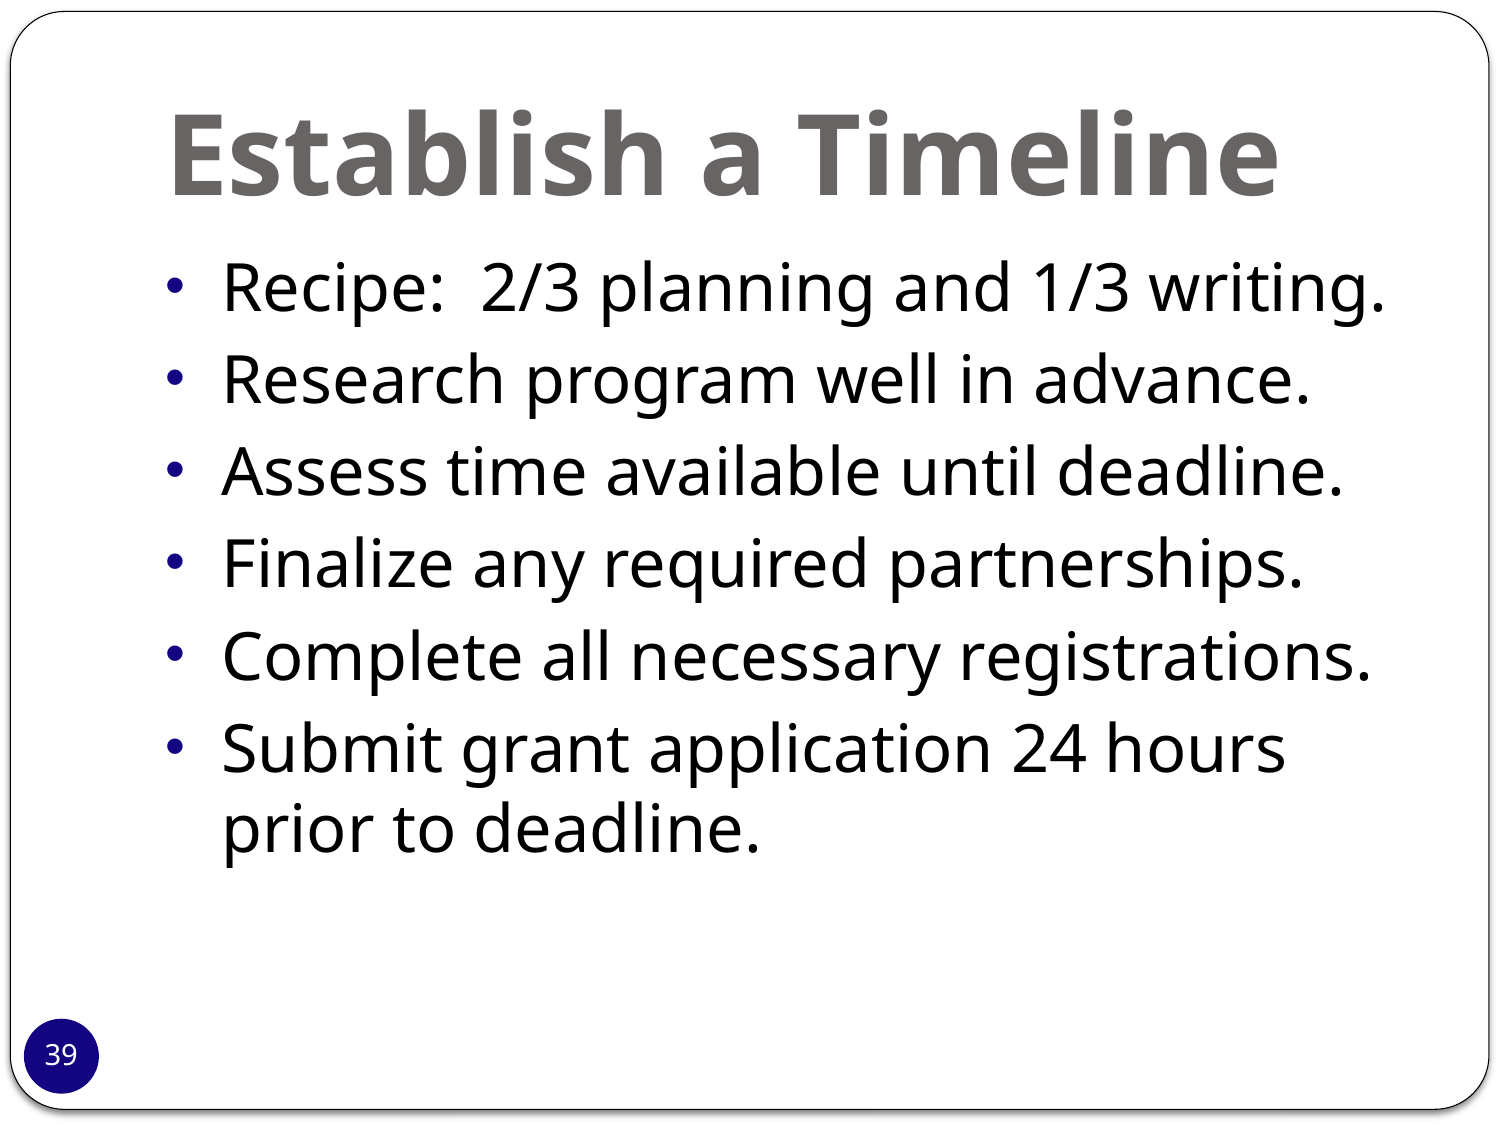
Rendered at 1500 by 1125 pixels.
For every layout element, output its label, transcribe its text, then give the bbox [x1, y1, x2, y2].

title Establish a Timeline [150, 45, 1425, 233]
list Recipe: 2/3 planning and 1/3 writing. Research program well in advance. Assess time available until deadline. Finalize any required partnerships. Complete all necessary registrations. Submit grant application 24 hours prior to deadline. [150, 237, 1425, 988]
slide_number 39 [23, 1018, 99, 1094]
